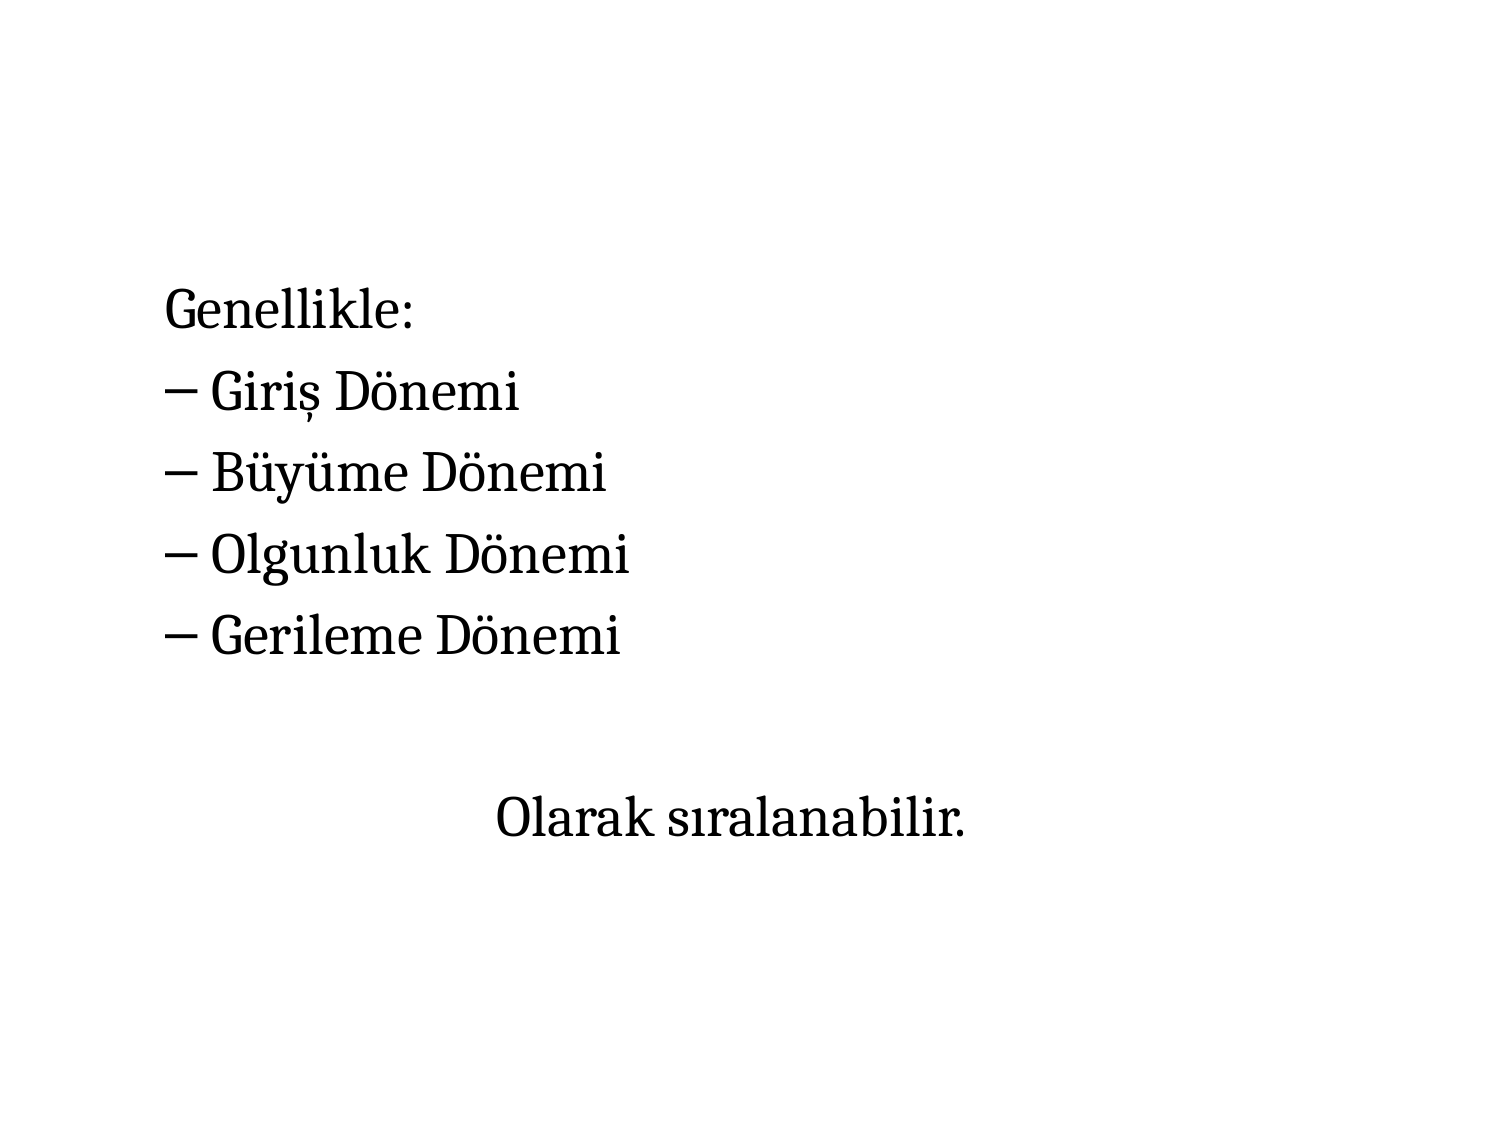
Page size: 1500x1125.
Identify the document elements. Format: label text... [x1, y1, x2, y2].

list Genellikle: Giriş Dönemi Büyüme Dönemi Olgunluk Dönemi Gerileme Dönemi Olarak sıralanabilir. [75, 262, 1425, 1005]
